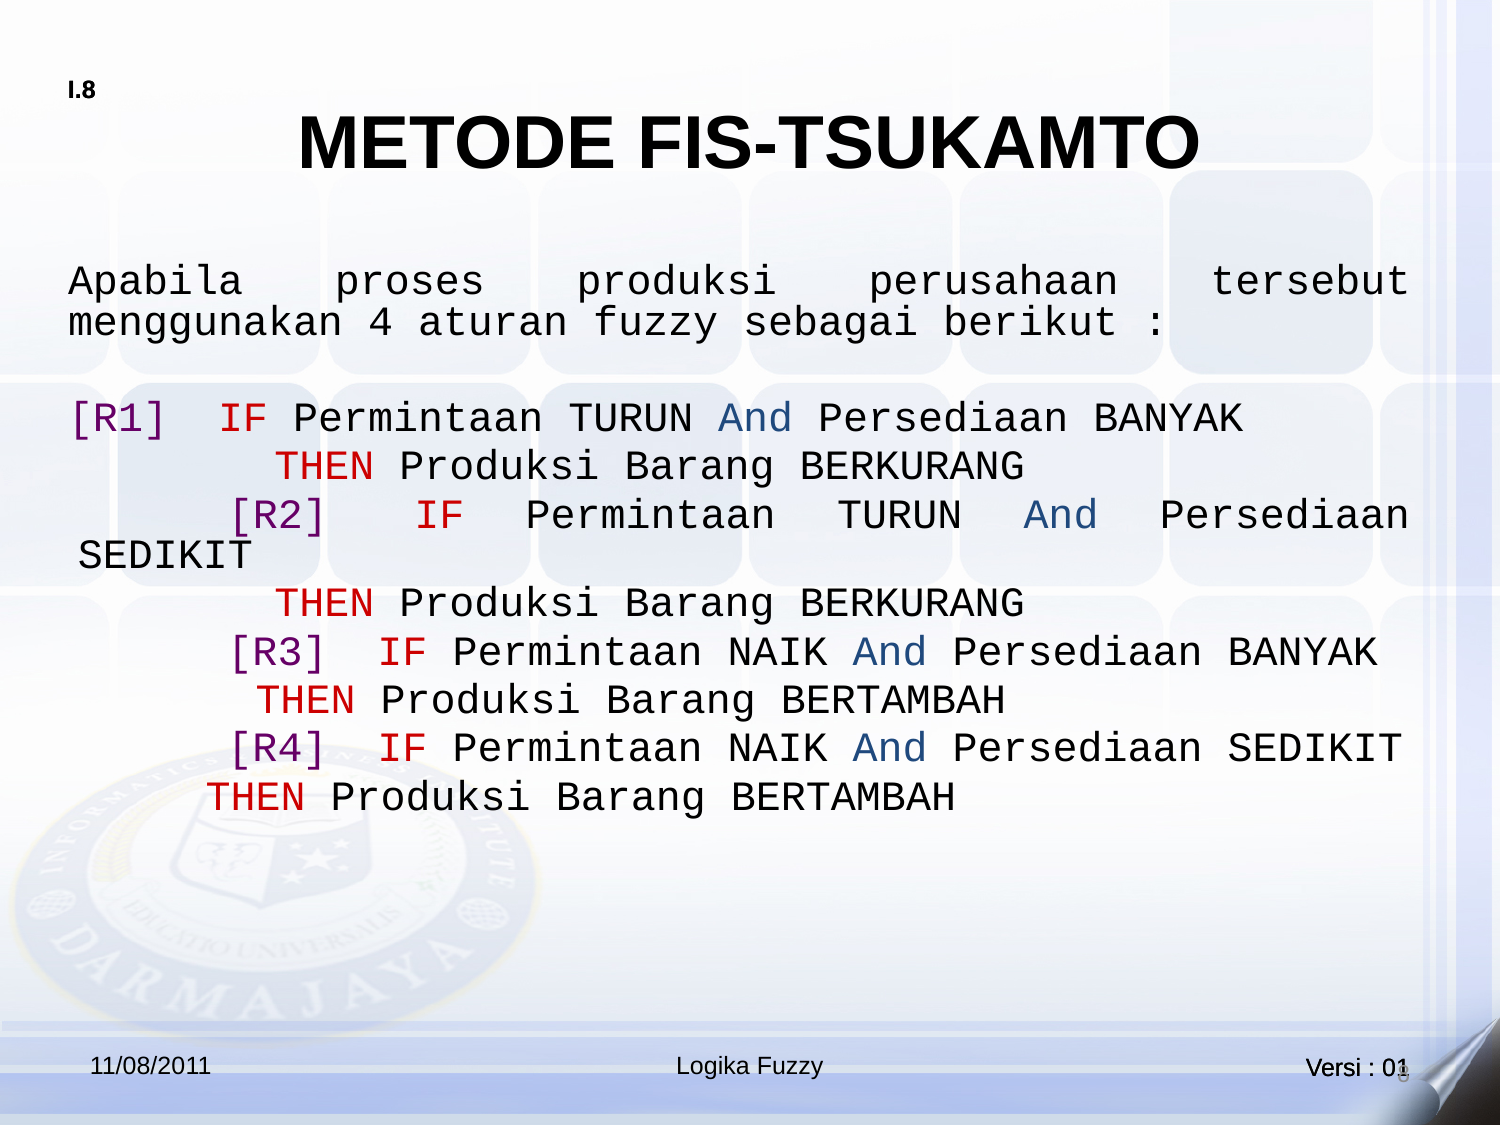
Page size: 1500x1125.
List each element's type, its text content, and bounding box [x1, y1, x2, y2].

footer Logika Fuzzy [512, 1043, 988, 1103]
picture [0, 0, 1500, 1125]
title METODE FIS-TSUKAMTO [75, 45, 1425, 233]
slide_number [75, 1043, 425, 1103]
slide_number 8 [1074, 1043, 1425, 1103]
list Apabila proses produksi perusahaan tersebut menggunakan 4 aturan fuzzy sebagai berikut : [R1] IF Permintaan TURUN And Persediaan BANYAK THEN Produksi Barang BERKURANG [R2] IF Permintaan TURUN And Persediaan SEDIKIT THEN Produksi Barang BERKURANG [R3] IF Permintaan NAIK And Persediaan BANYAK THEN Produksi Barang BERTAMBAH [R4] IF Permintaan NAIK And Persediaan SEDIKIT THEN Produksi Barang BERTAMBAH [53, 255, 1425, 1043]
